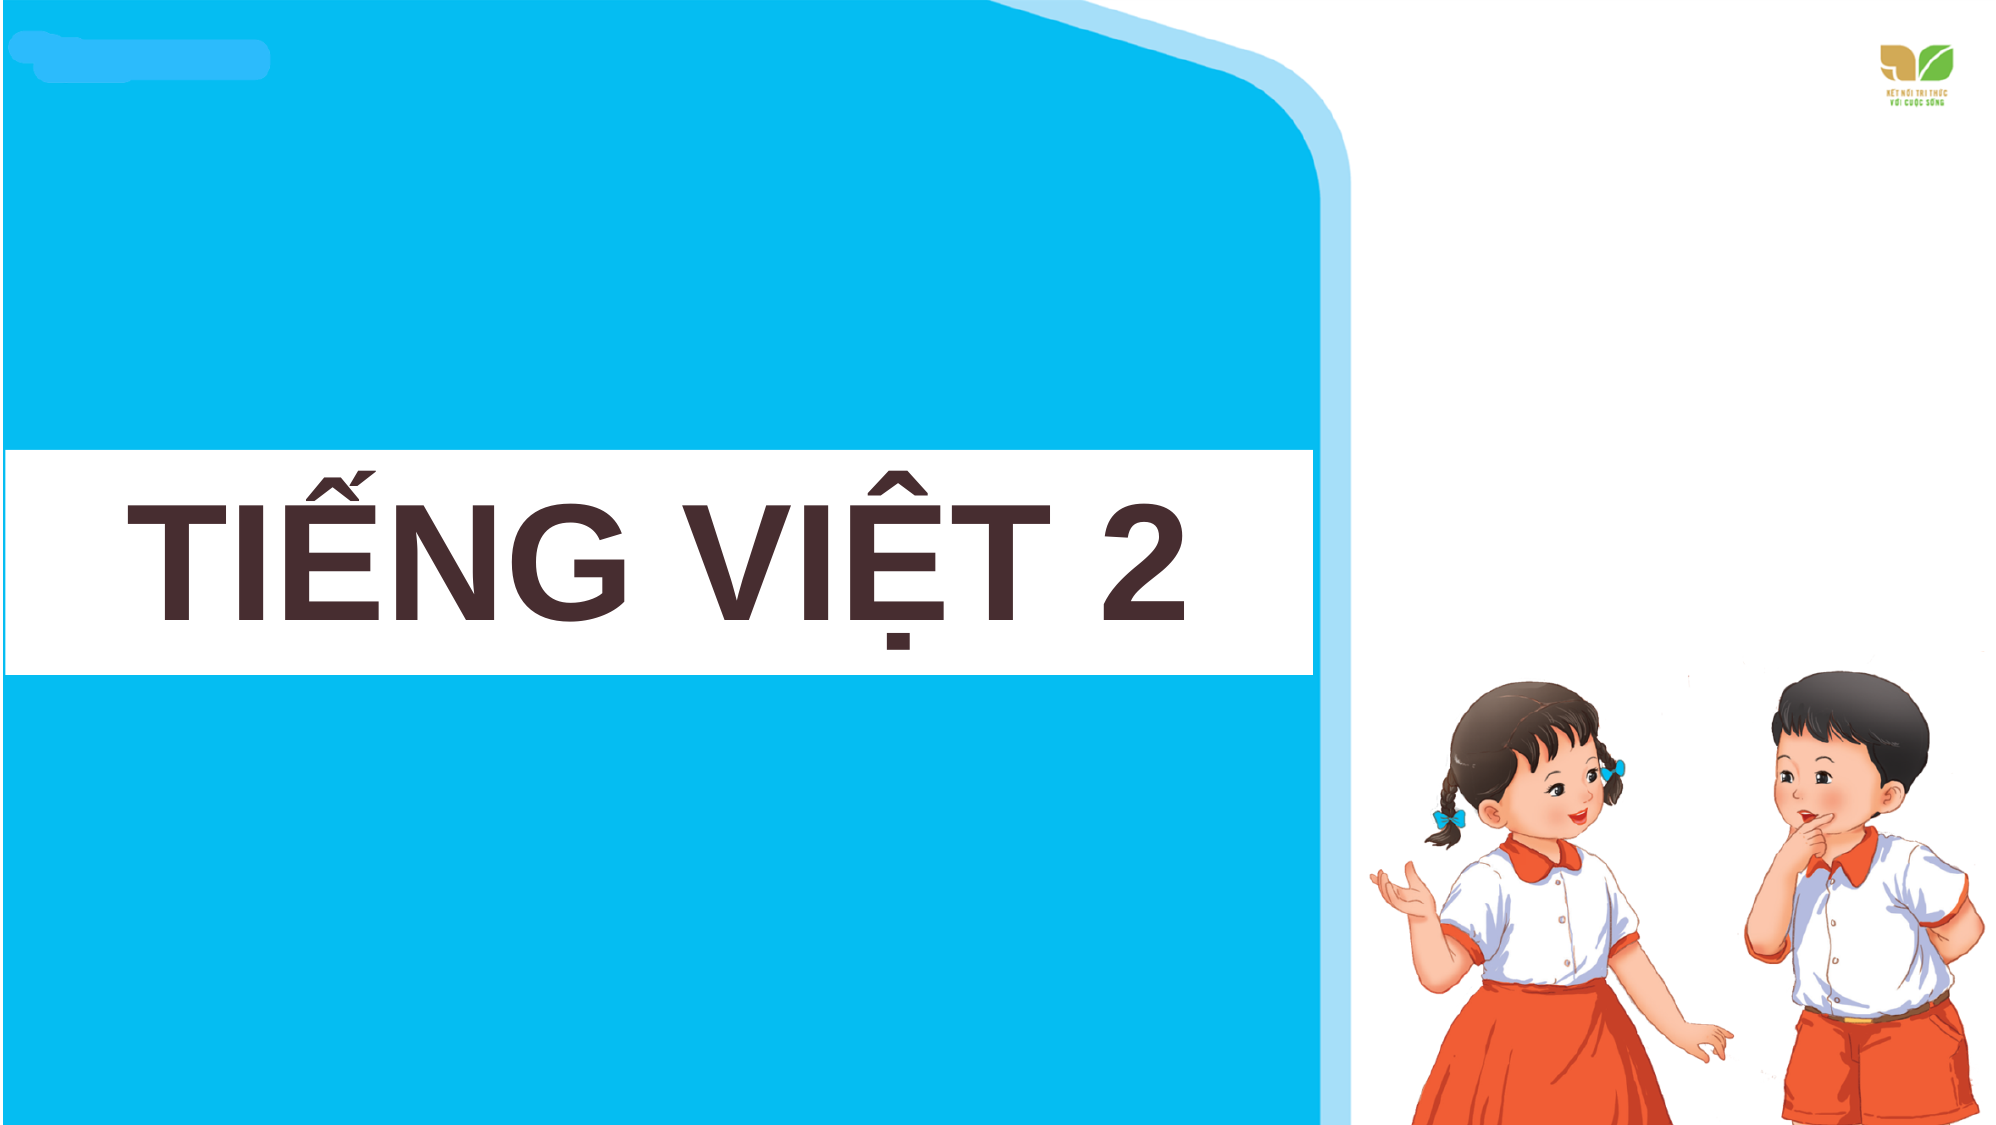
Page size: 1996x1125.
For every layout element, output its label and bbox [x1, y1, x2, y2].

picture [992, 0, 1996, 1125]
picture [6, 450, 1312, 674]
picture [9, 32, 269, 82]
